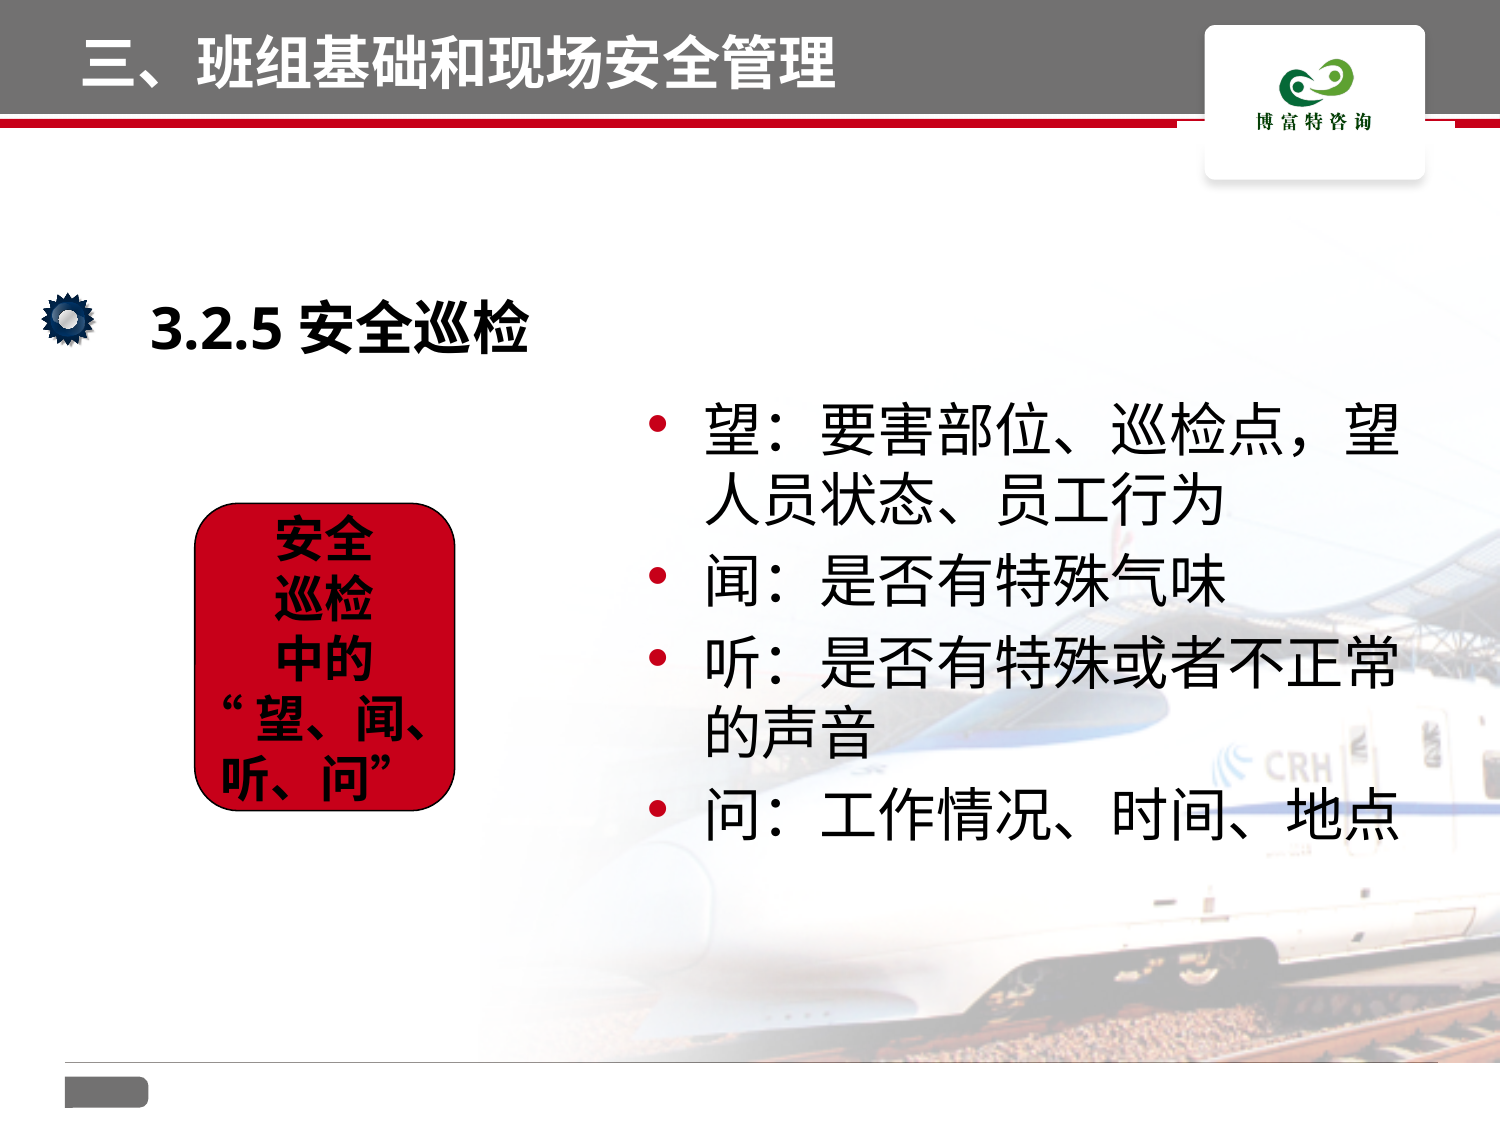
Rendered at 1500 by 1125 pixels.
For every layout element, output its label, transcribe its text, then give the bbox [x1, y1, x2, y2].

title 三、班组基础和现场安全管理 [64, 12, 1218, 126]
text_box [41, 278, 982, 374]
picture [0, 58, 1500, 1063]
